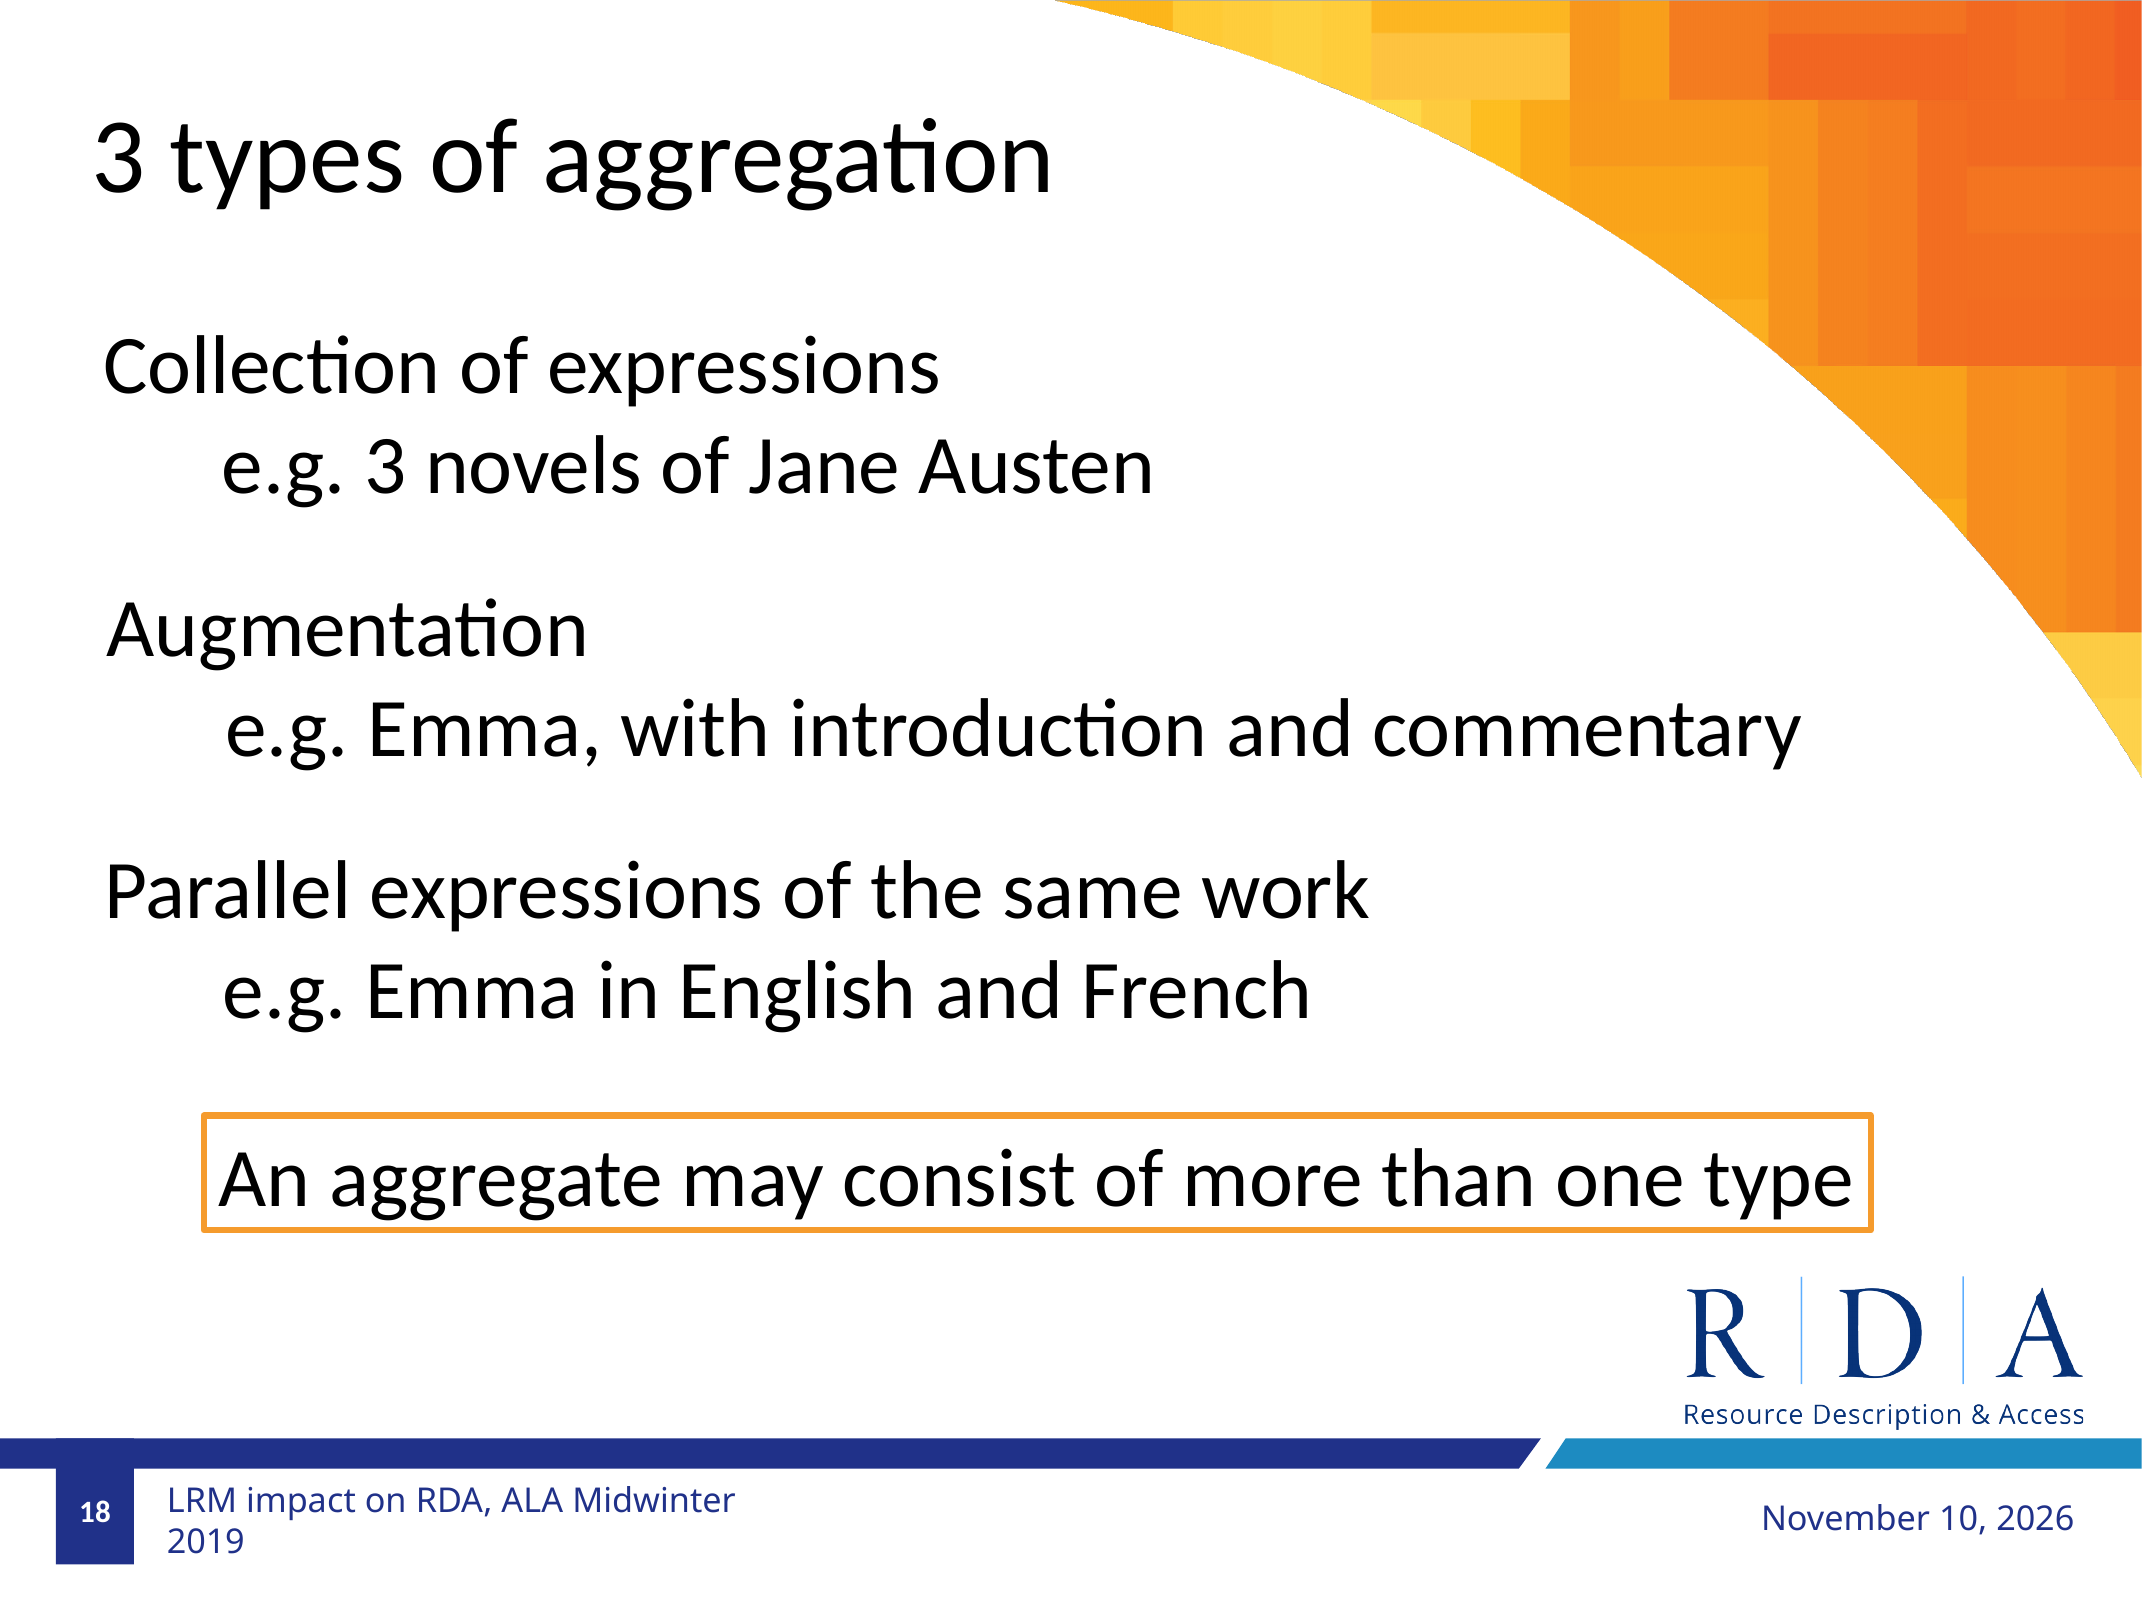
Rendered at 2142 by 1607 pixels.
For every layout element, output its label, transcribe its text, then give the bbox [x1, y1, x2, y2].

text_box Collection of expressions e.g. 3 novels of Jane Austen [88, 303, 1171, 518]
text_box An aggregate may consist of more than one type [203, 1115, 1871, 1231]
picture [1685, 1276, 2084, 1430]
picture [1052, 0, 2142, 778]
slide_number 18 [56, 1468, 134, 1551]
text_box Parallel expressions of the same work e.g. Emma in English and French [89, 828, 1387, 1043]
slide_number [1540, 1478, 2090, 1561]
text_box 3 types of aggregation [76, 78, 1071, 222]
text_box Augmentation e.g. Emma, with introduction and commentary [92, 565, 1819, 781]
